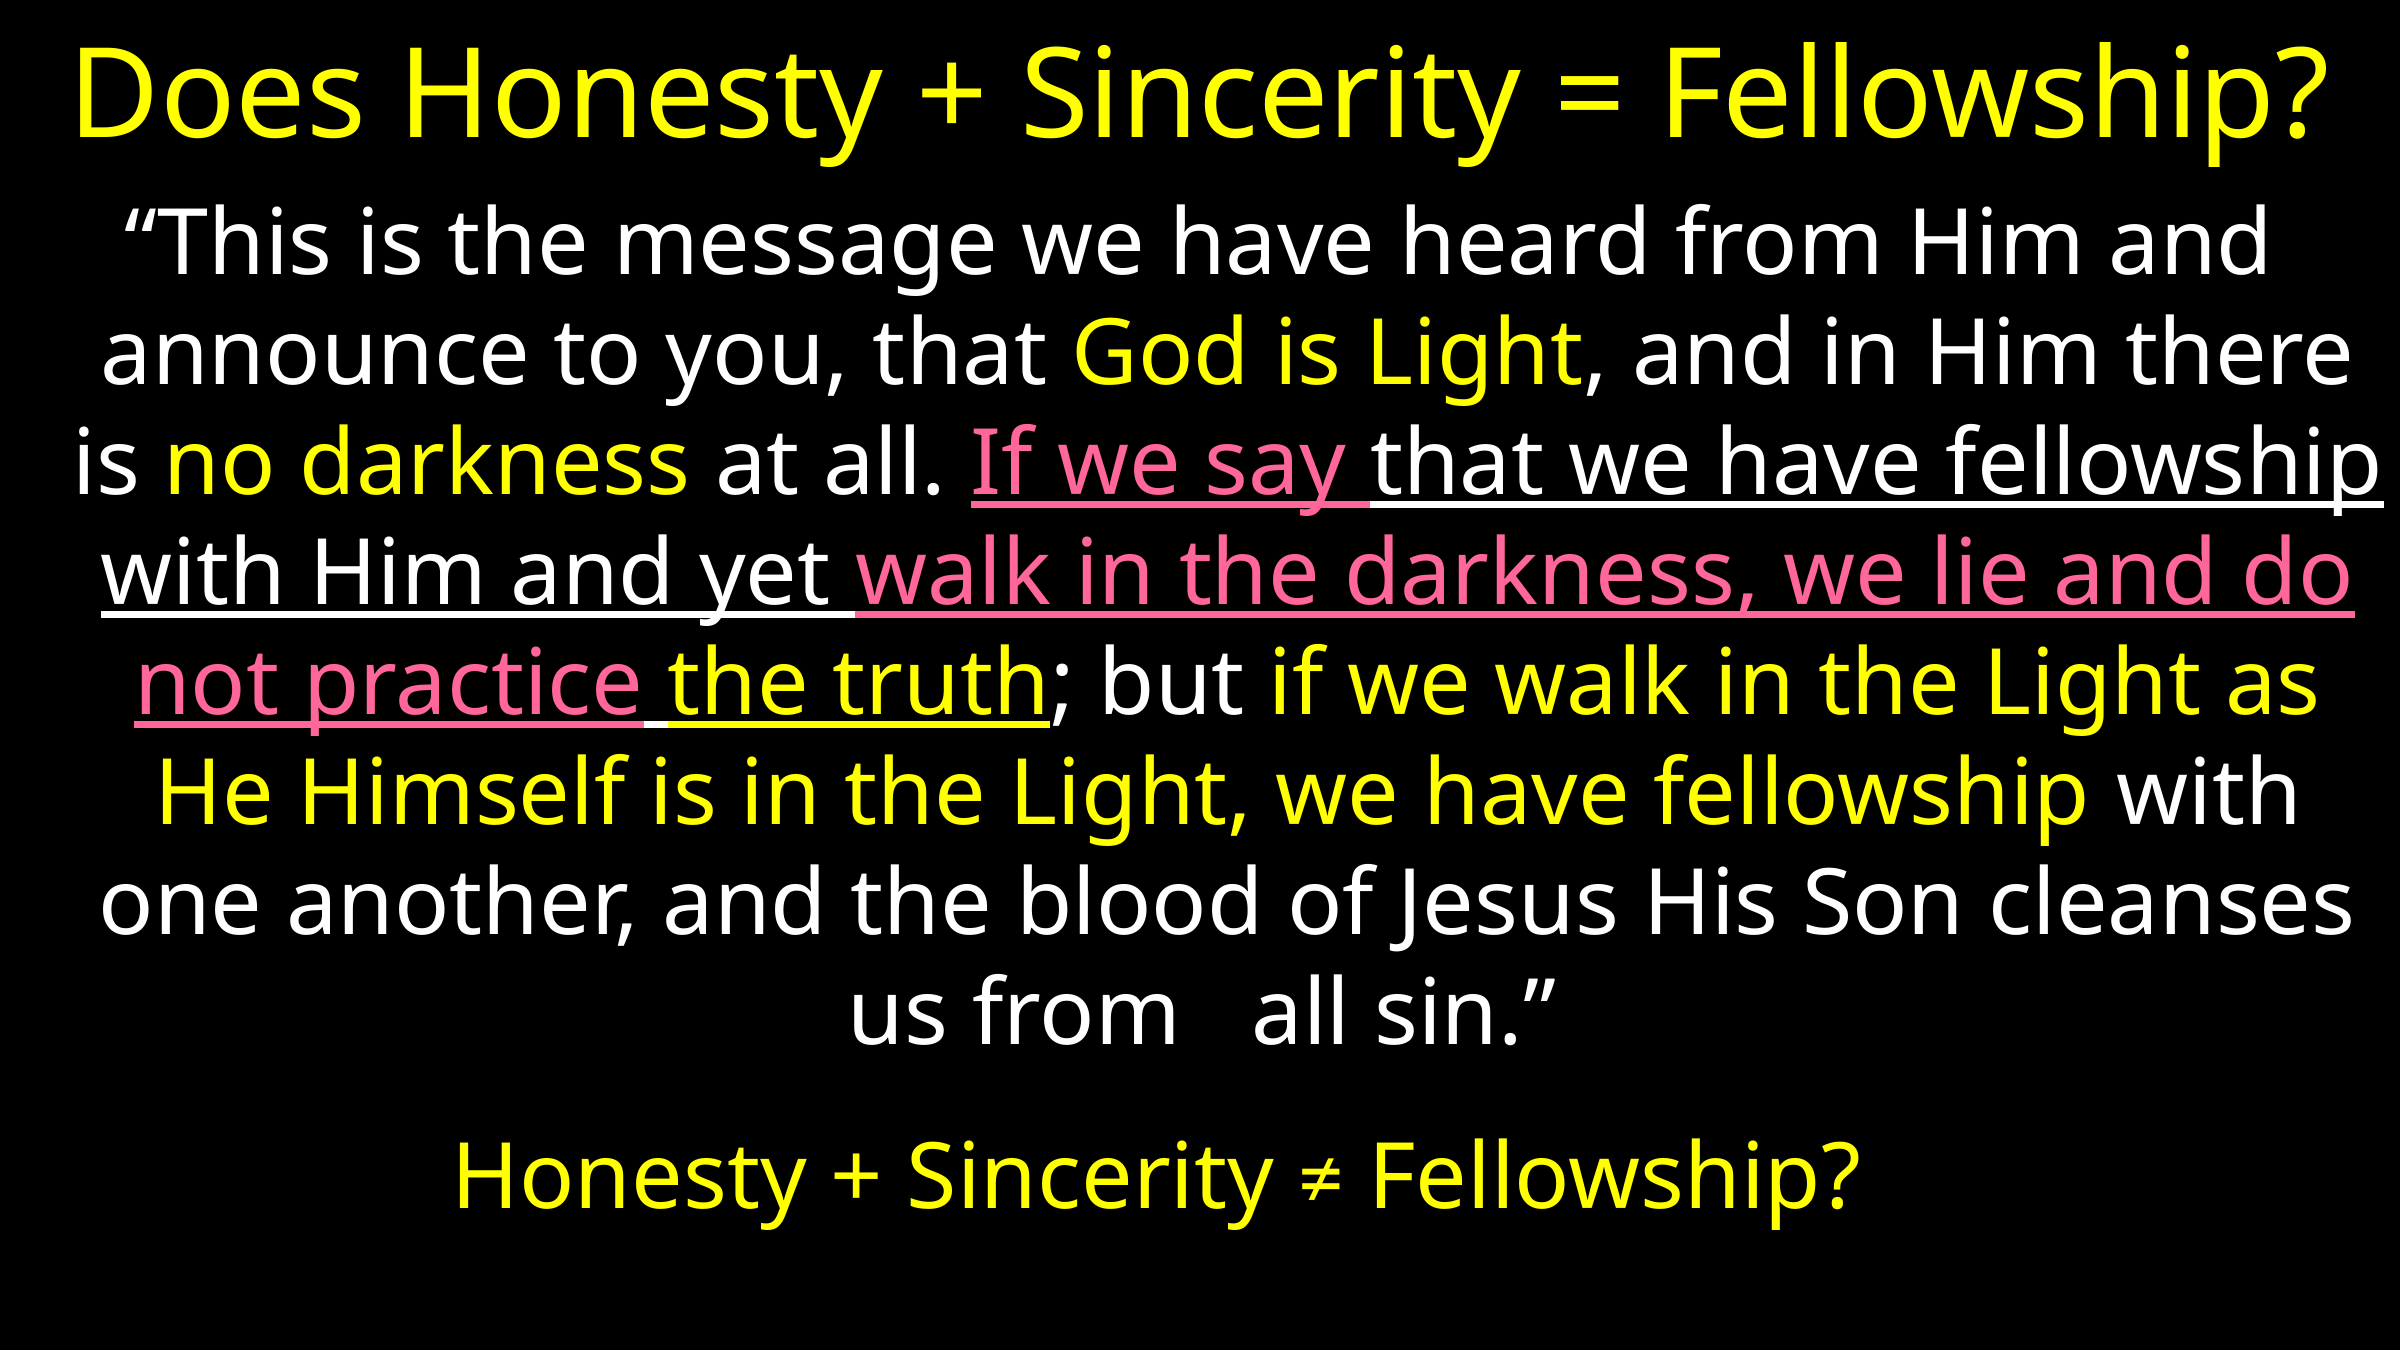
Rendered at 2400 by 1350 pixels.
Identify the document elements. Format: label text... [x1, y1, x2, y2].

title Does Honesty + Sincerity = Fellowship? [0, 0, 2400, 174]
list “This is the message we have heard from Him and announce to you, that God is Light, and in Him there is no darkness at all. If we say that we have fellowship with Him and yet walk in the darkness, we lie and do not practice the truth; but if we walk in the Light as He Himself is in the Light, we have fellowship with one another, and the blood of Jesus His Son cleanses us from all sin.” ( Honesty + Sincerity ≠ Fellowship?1 John 1:5-7) [0, 174, 2400, 1350]
